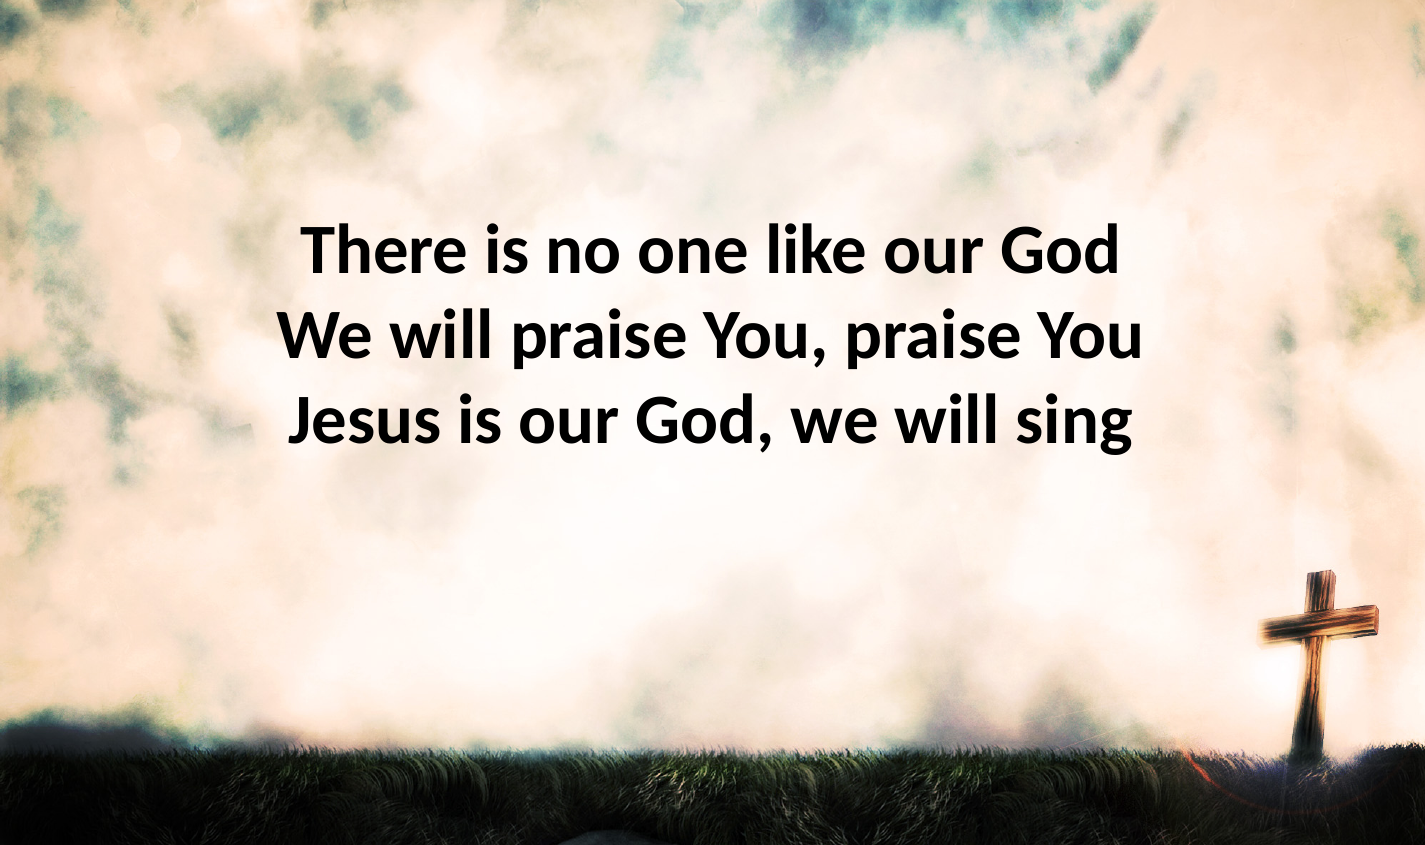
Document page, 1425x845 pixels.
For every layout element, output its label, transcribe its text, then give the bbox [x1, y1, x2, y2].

text_box There is no one like our God We will praise You, praise You Jesus is our God, we will sing [49, 195, 1373, 587]
picture [0, 0, 1425, 845]
